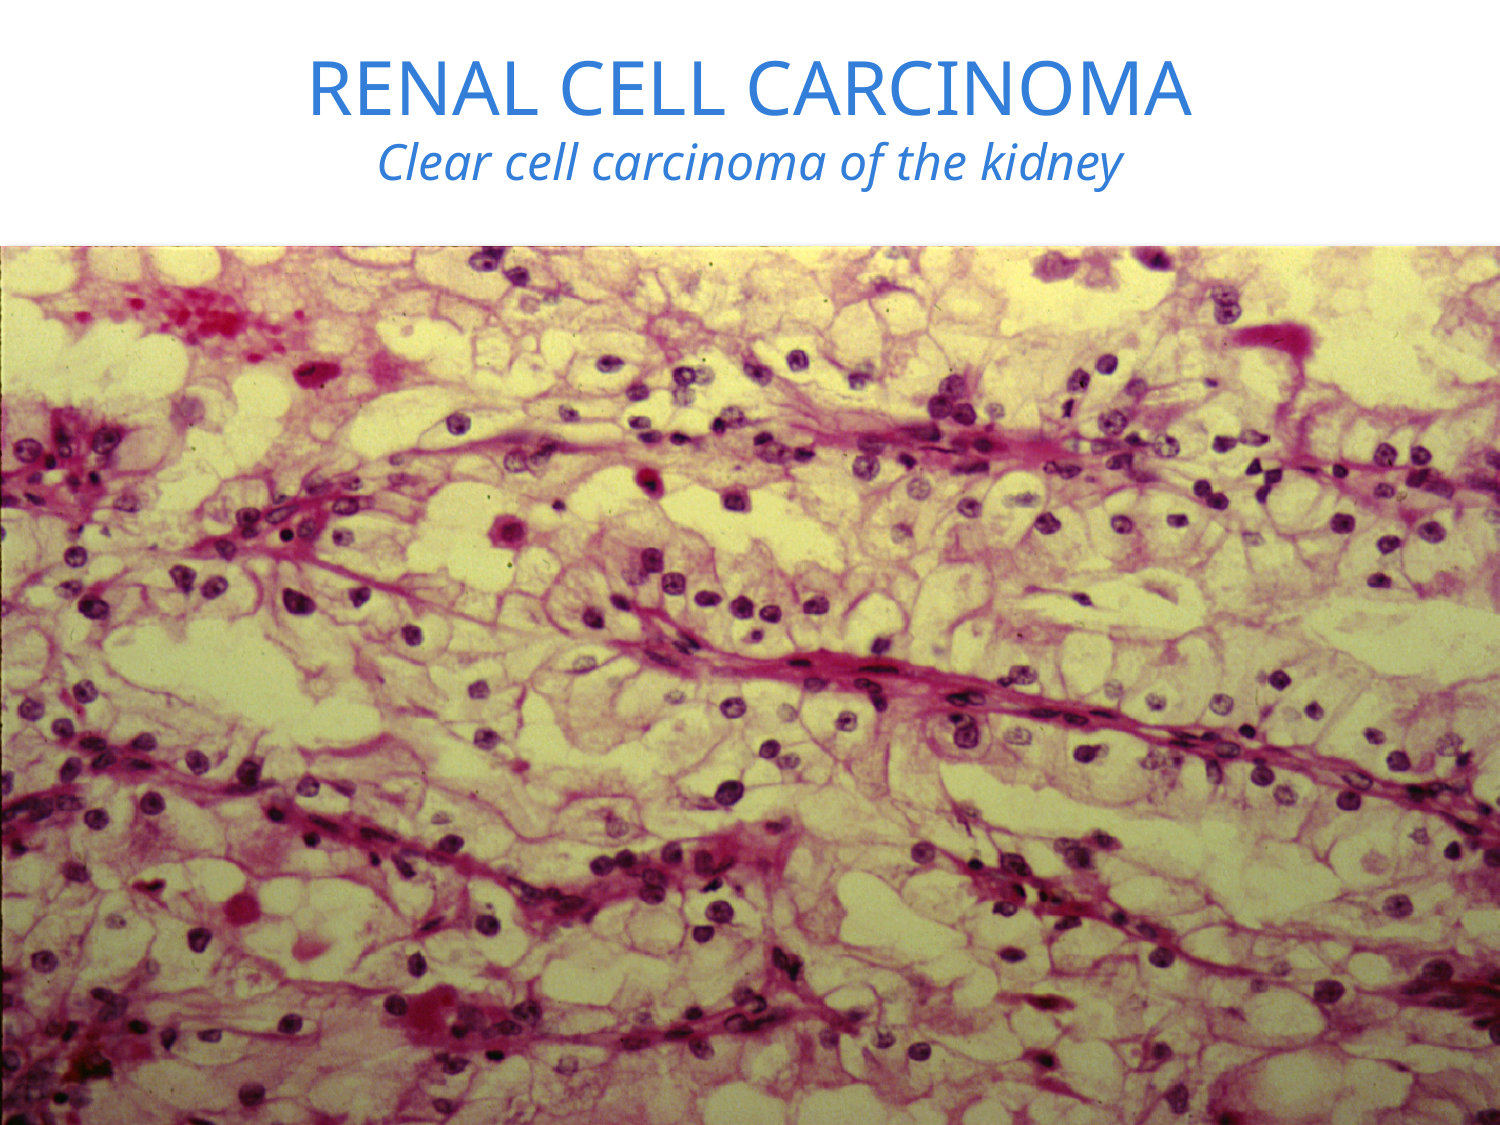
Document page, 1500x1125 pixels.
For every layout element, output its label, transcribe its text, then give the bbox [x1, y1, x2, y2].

title RENAL CELL CARCINOMA Clear cell carcinoma of the kidney [0, 0, 1500, 211]
picture [0, 245, 1500, 1125]
